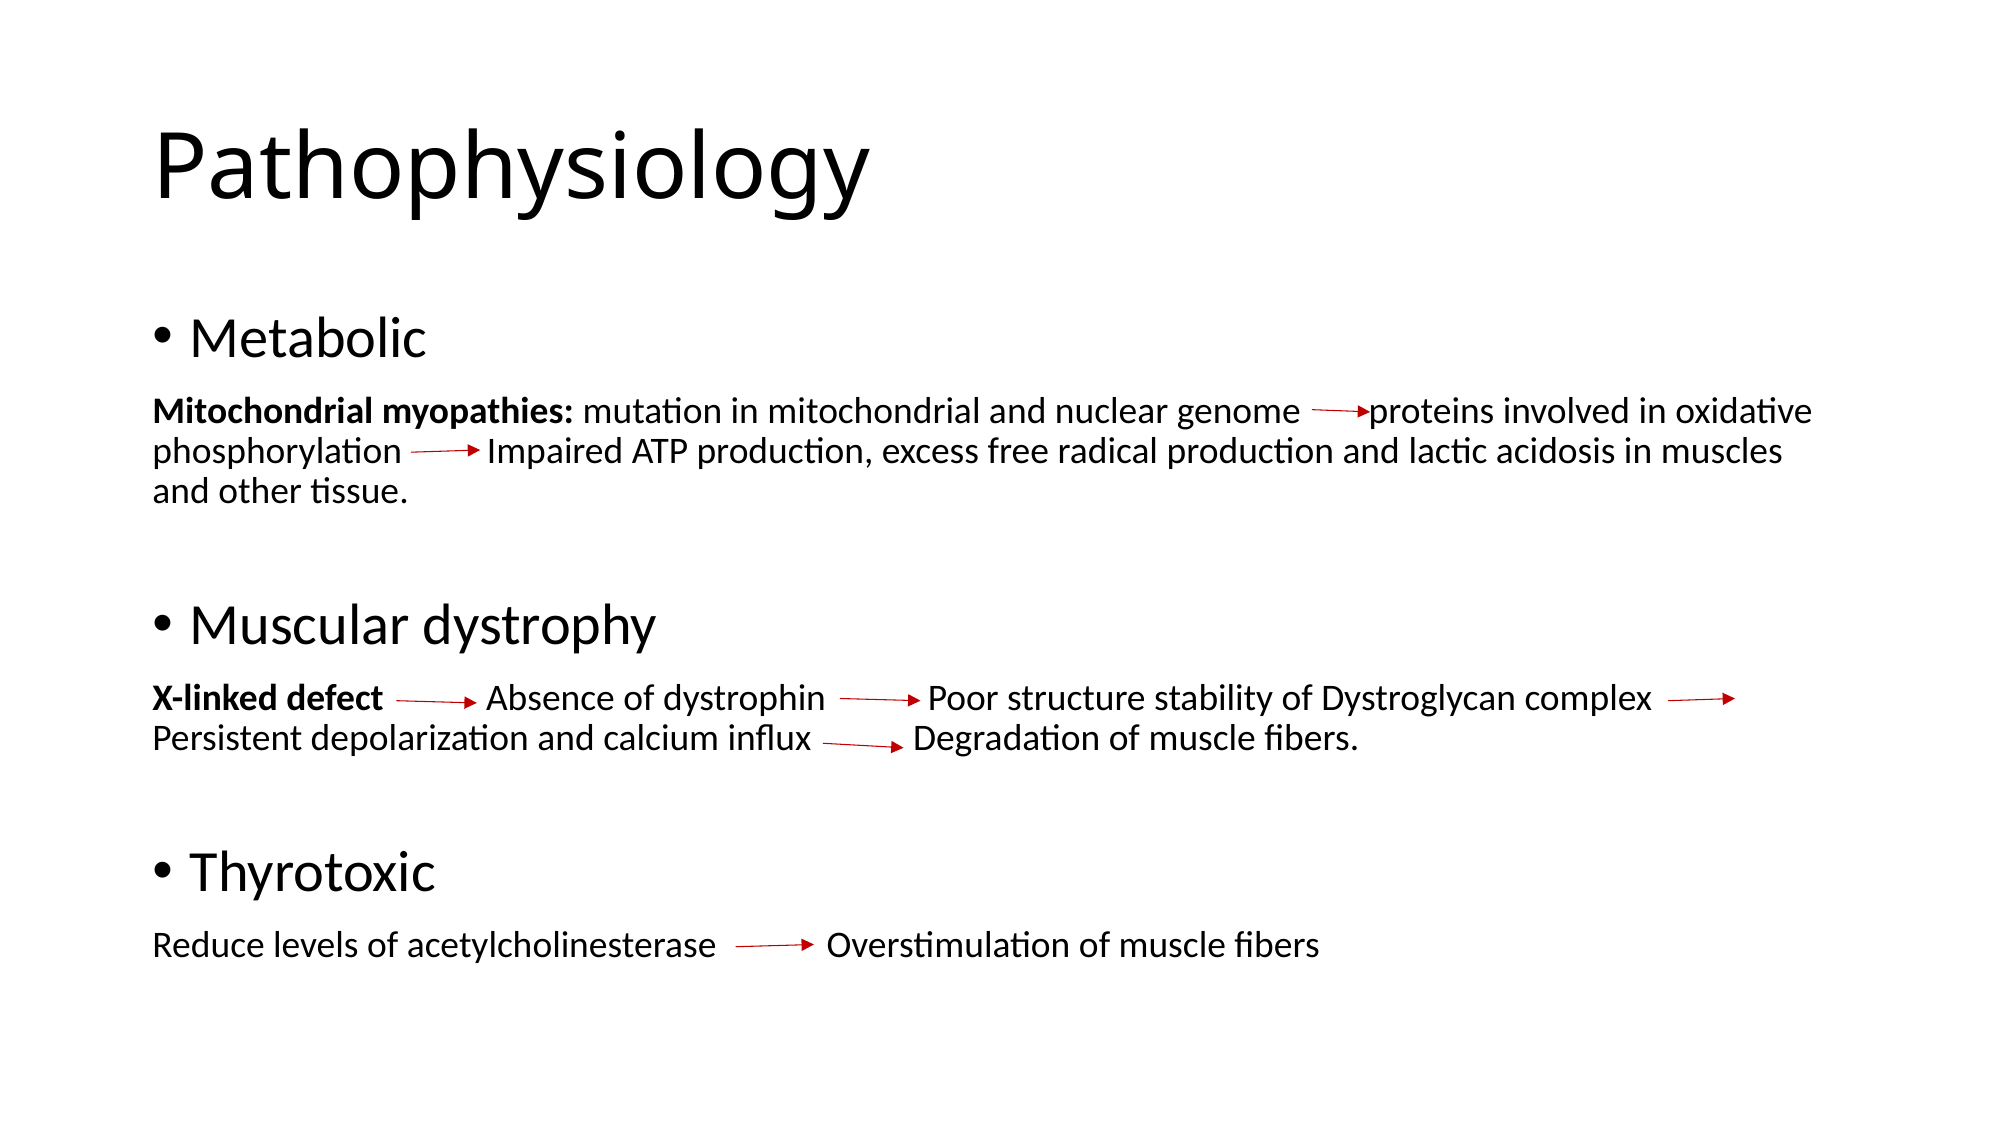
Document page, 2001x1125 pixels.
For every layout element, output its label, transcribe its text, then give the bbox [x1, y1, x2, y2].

title Pathophysiology [137, 59, 1863, 278]
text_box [410, 449, 481, 453]
list Metabolic Mitochondrial myopathies: mutation in mitochondrial and nuclear genome proteins involved in oxidative phosphorylation Impaired ATP production, excess free radical production and lactic acidosis in muscles and other tissue. Muscular dystrophy X-linked defect Absence of dystrophin Poor structure stability of Dystroglycan complex Persistent depolarization and calcium influx Degradation of muscle fibers. Thyrotoxic Reduce levels of acetylcholinesterase Overstimulation of muscle fibers [137, 299, 1863, 1014]
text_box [823, 743, 904, 748]
